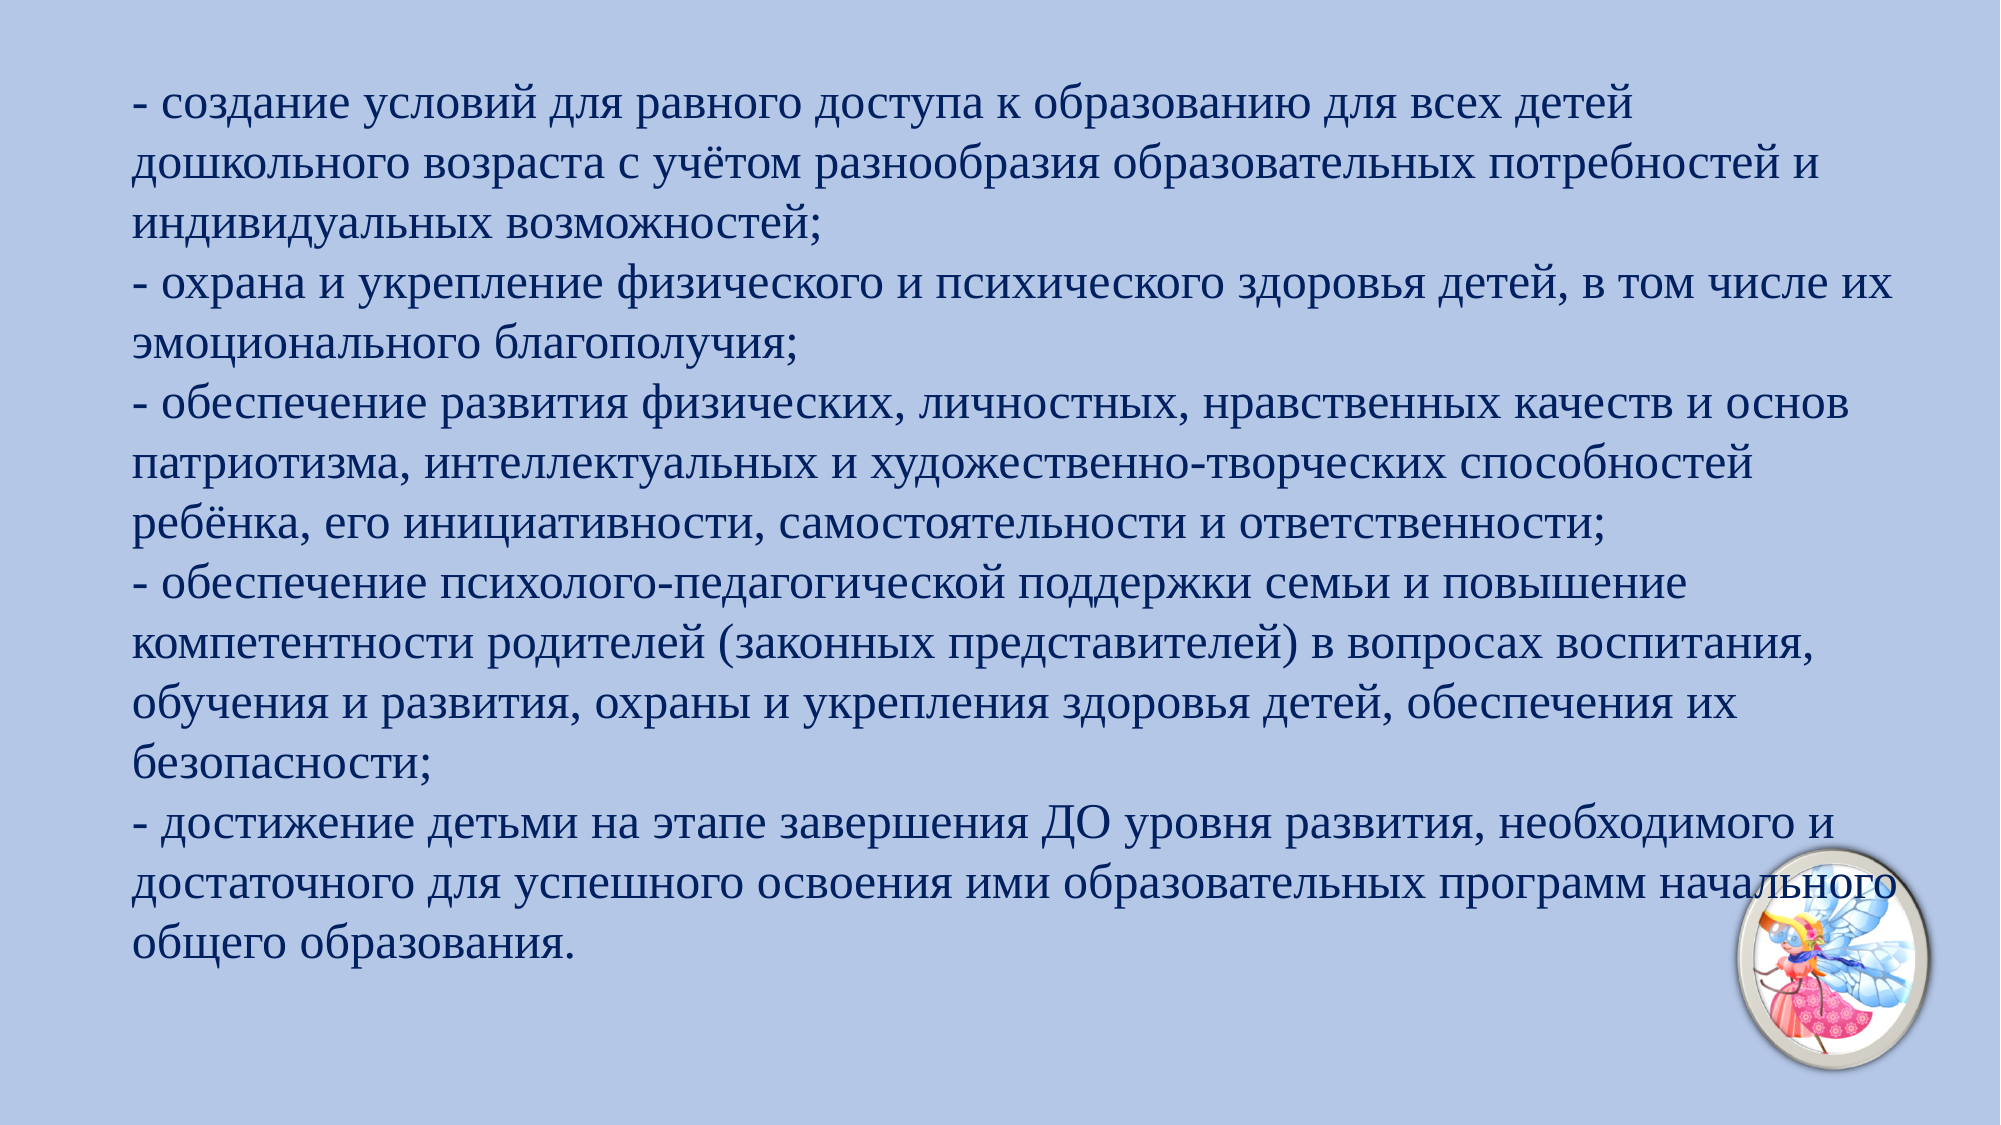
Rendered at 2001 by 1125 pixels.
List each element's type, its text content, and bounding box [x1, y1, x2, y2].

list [1725, 836, 1942, 1081]
text_box - создание условий для равного доступа к образованию для всех детей дошкольного возраста с учётом разнообразия образовательных потребностей и индивидуальных возможностей; - охрана и укрепление физического и психического здоровья детей, в том числе их эмоционального благополучия; - обеспечение развития физических, личностных, нравственных качеств и основ патриотизма, интеллектуальных и художественно-творческих способностей ребёнка, его инициативности, самостоятельности и ответственности; - обеспечение психолого-педагогической поддержки семьи и повышение компетентности родителей (законных представителей) в вопросах воспитания, обучения и развития, охраны и укрепления здоровья детей, обеспечения их безопасности; - достижение детьми на этапе завершения ДО уровня развития, необходимого и достаточного для успешного освоения ими образовательных программ начального общего образования. [117, 60, 1931, 976]
